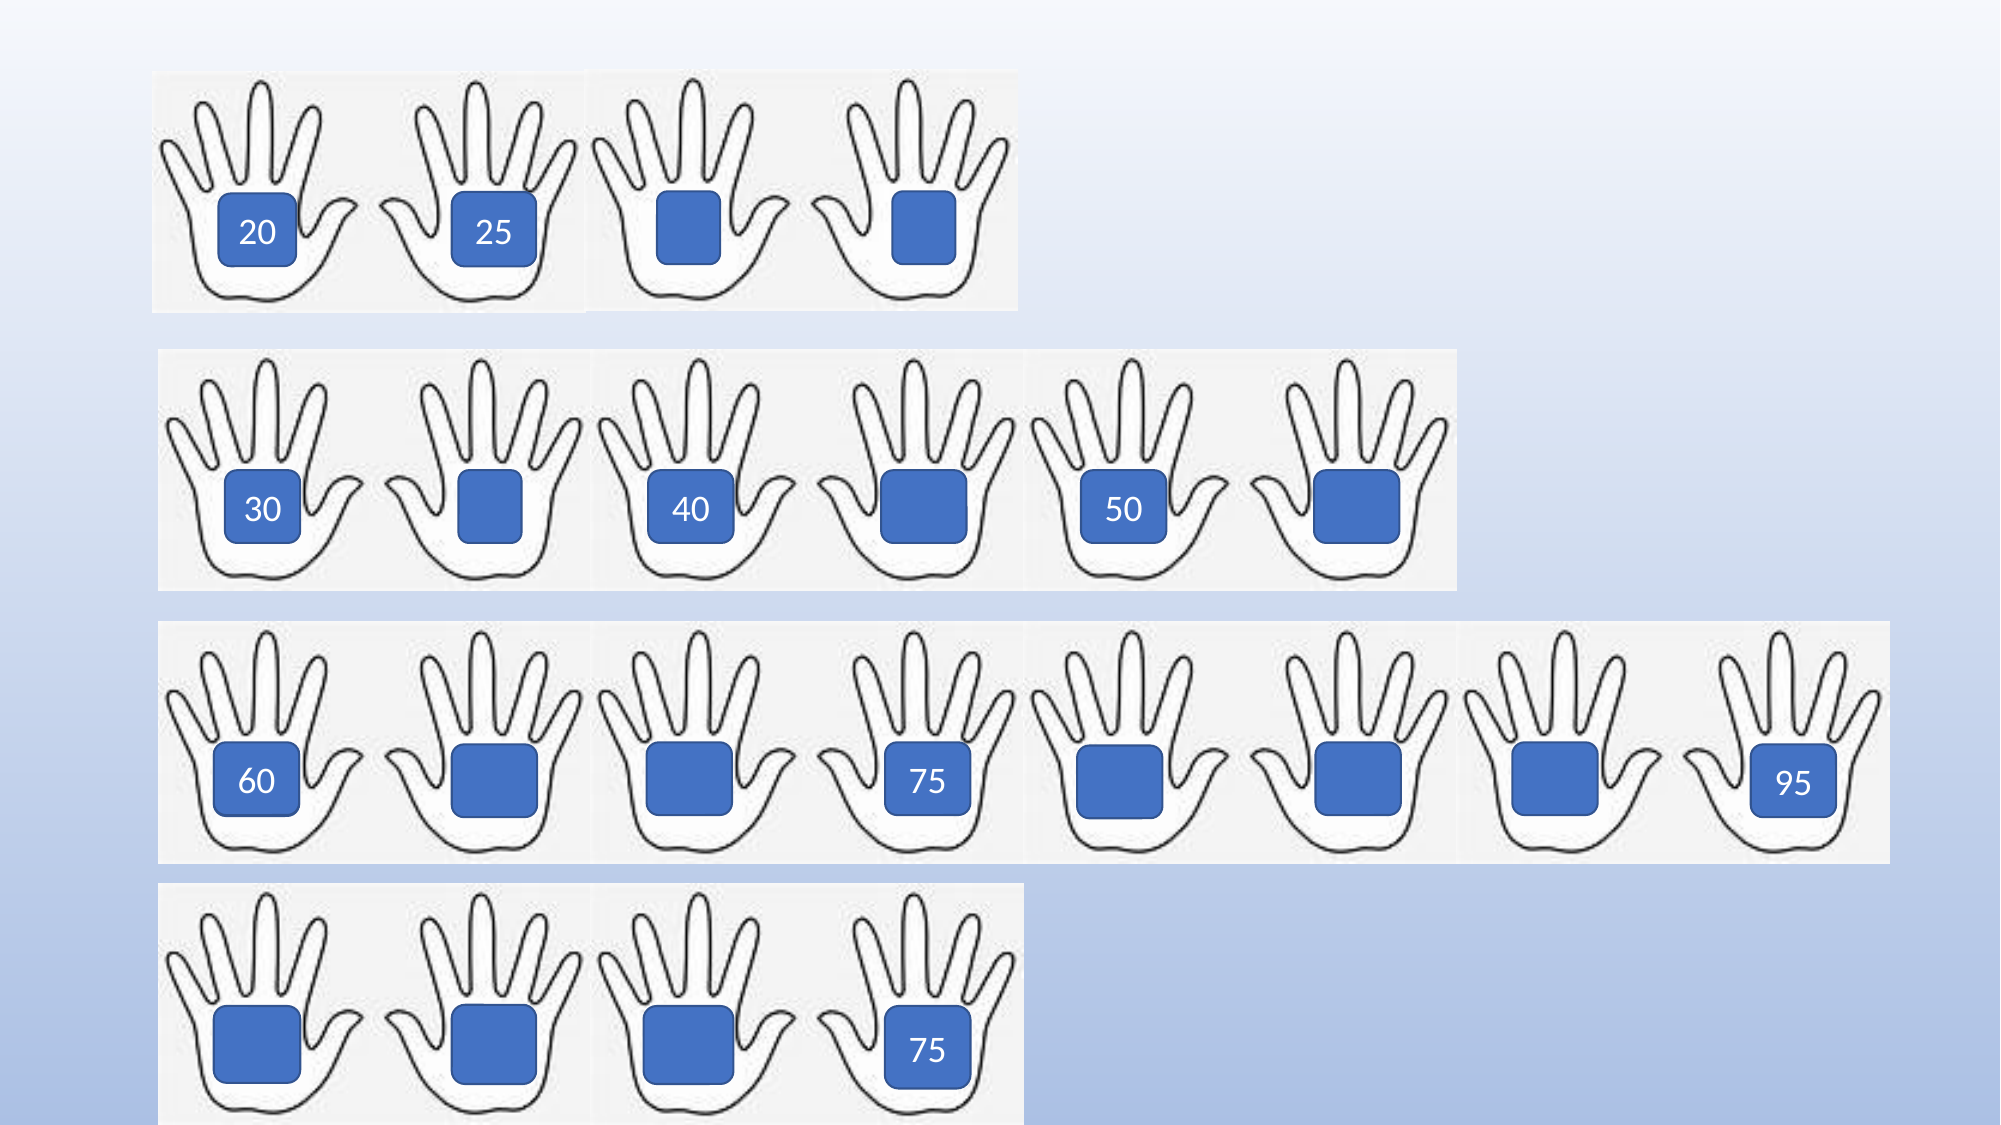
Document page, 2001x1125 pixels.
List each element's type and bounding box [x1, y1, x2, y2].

picture [158, 883, 1024, 1125]
picture [158, 621, 1890, 864]
picture [158, 349, 1457, 591]
picture [584, 69, 1018, 311]
list [152, 71, 586, 313]
